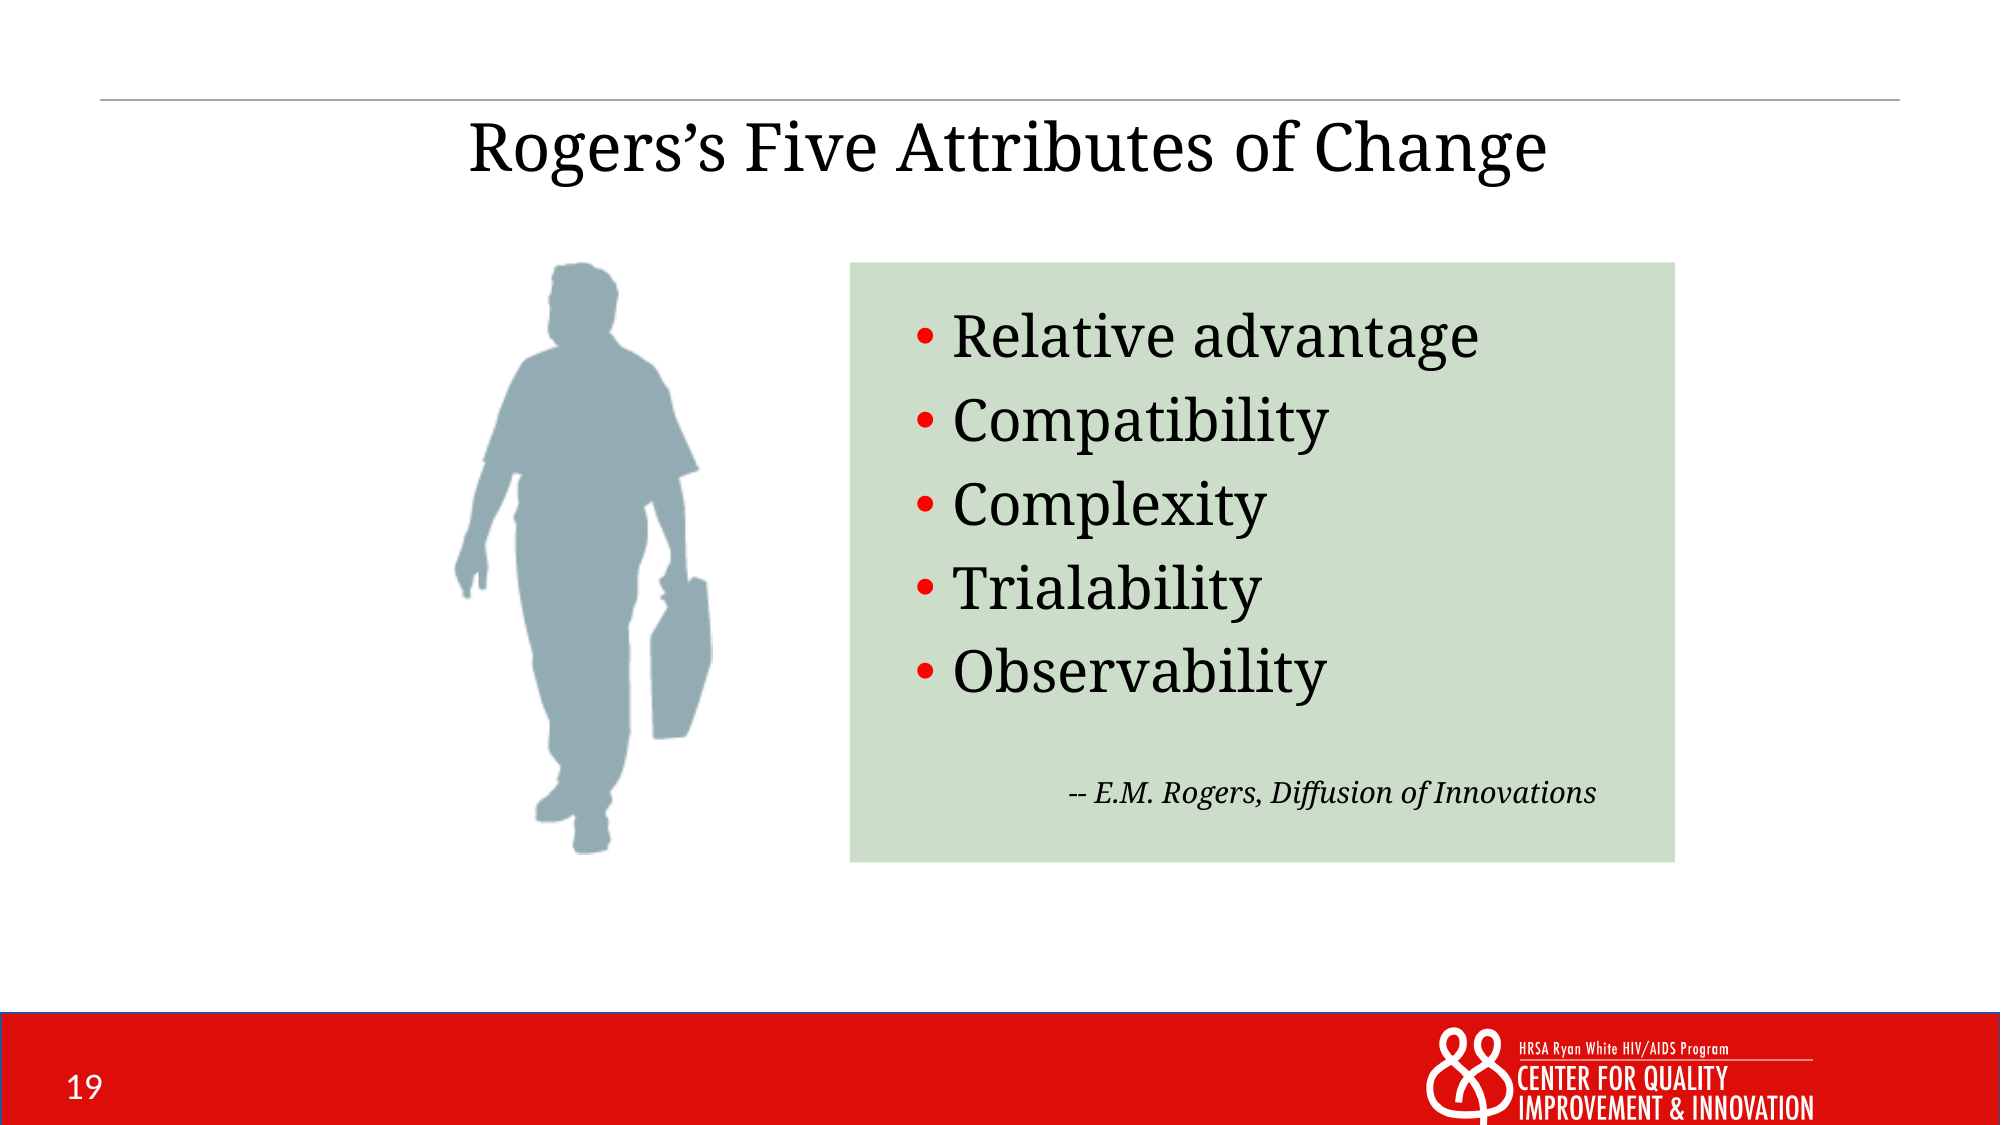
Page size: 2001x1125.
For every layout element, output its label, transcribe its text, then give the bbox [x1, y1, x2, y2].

text_box 19 [49, 1054, 138, 1115]
text_box [849, 262, 1675, 863]
title Rogers’s Five Attributes of Change [375, 87, 1644, 213]
list Relative advantage Compatibility Complexity Trialability Observability -- E.M. Rogers, Diffusion of Innovations [900, 299, 1613, 838]
picture [454, 262, 713, 855]
picture [0, 1012, 2000, 1125]
